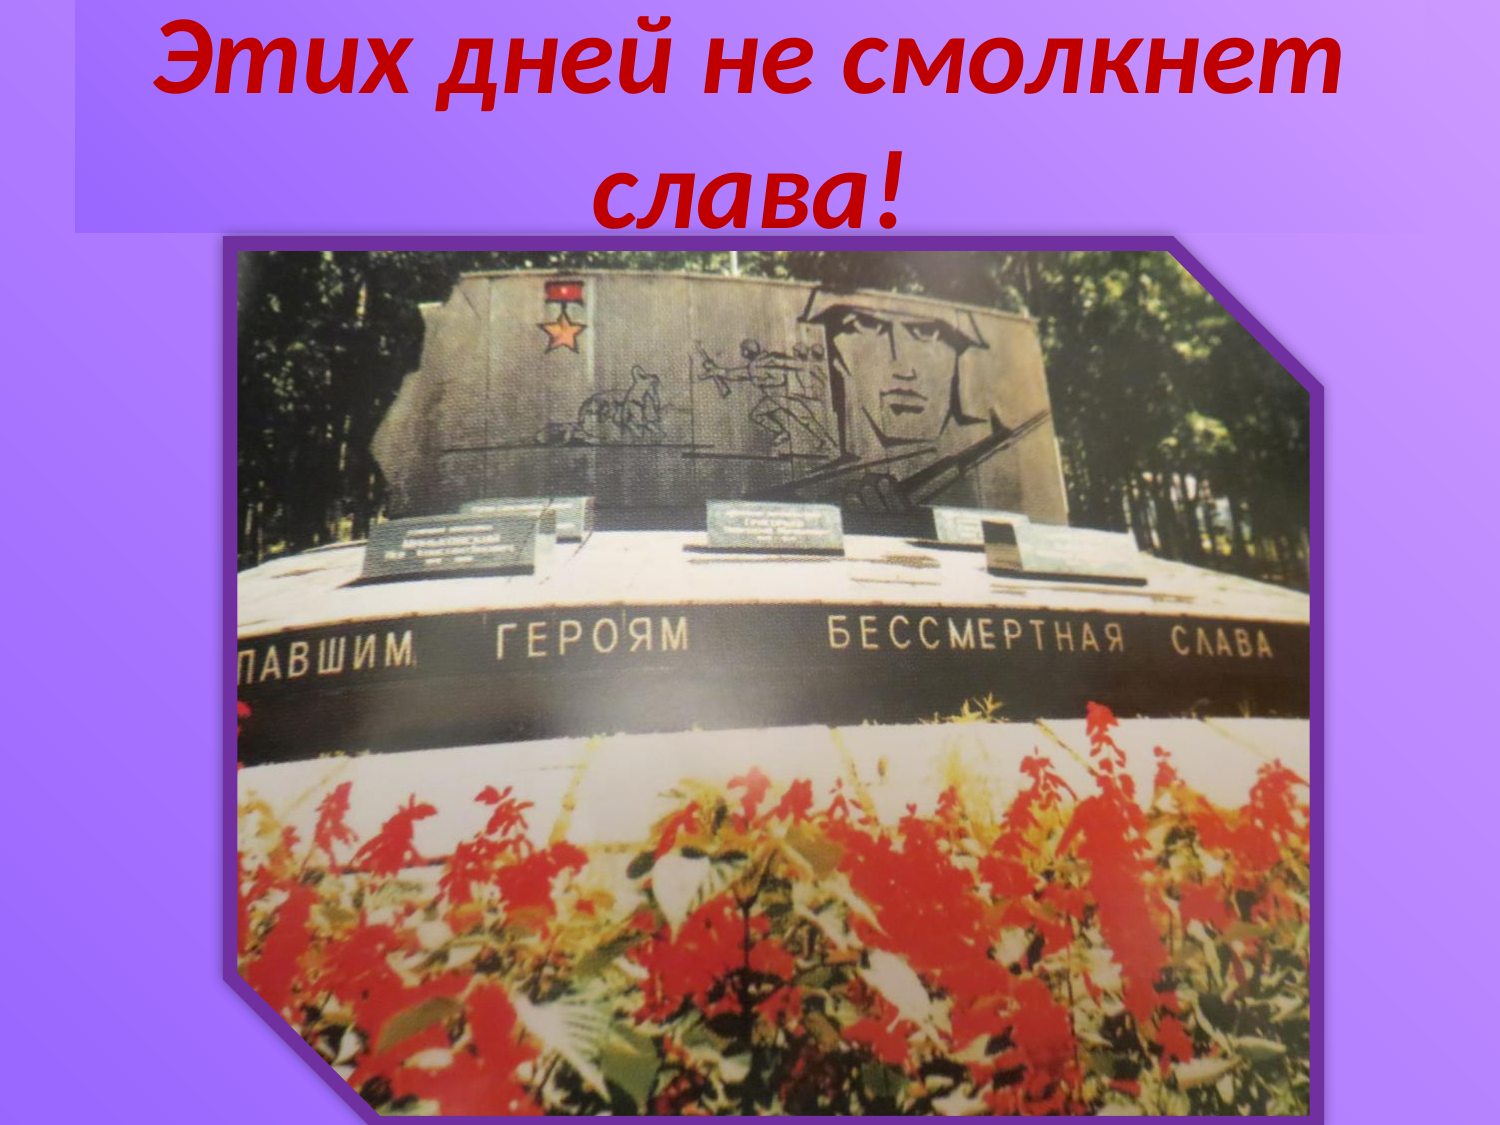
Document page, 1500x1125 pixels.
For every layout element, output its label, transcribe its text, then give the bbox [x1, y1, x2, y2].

title Этих дней не смолкнет слава! [75, 0, 1425, 233]
picture [229, 243, 1318, 1124]
